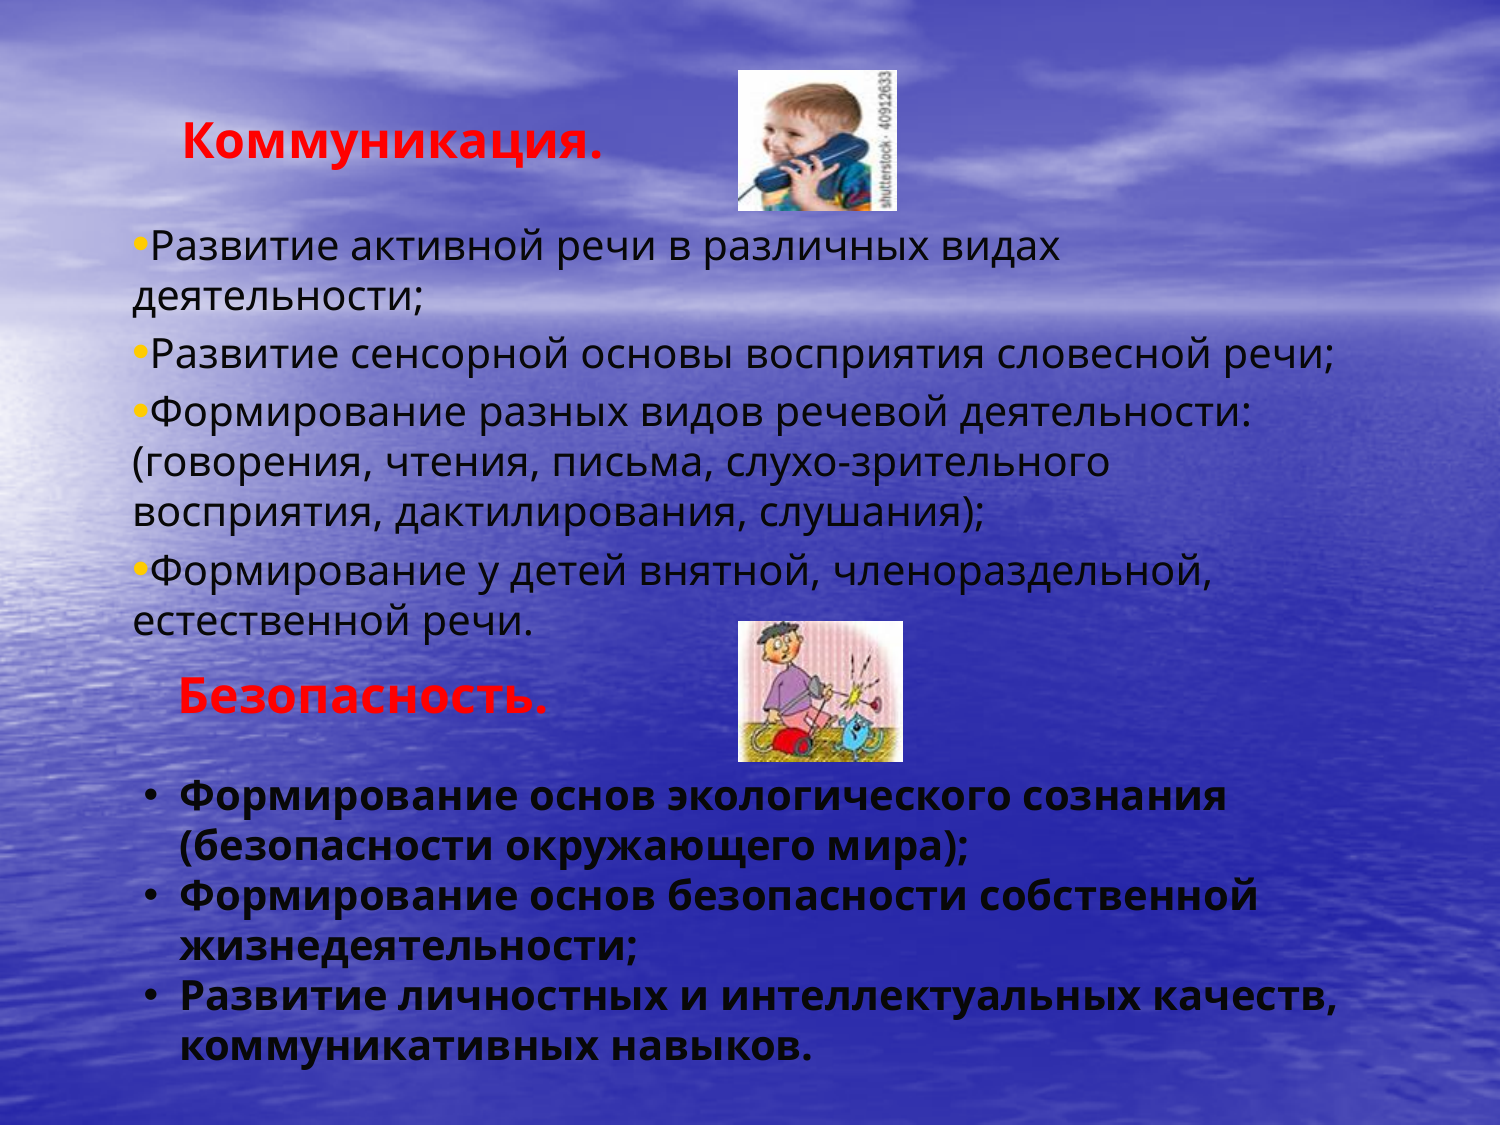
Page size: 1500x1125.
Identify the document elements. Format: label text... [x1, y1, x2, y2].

title Коммуникация. [140, 105, 645, 177]
text_box Формирование основ экологического сознания (безопасности окружающего мира); Формирование основ безопасности собственной жизнедеятельности; Развитие личностных и интеллектуальных качеств, коммуникативных навыков. [128, 761, 1383, 1125]
text_box Безопасность. [128, 656, 598, 731]
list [737, 70, 897, 212]
picture [737, 620, 903, 762]
list Развитие активной речи в различных видах деятельности; Развитие сенсорной основы восприятия словесной речи; Формирование разных видов речевой деятельности: (говорения, чтения, письма, слухо-зрительного восприятия, дактилирования, слушания); Формирование у детей внятной, членораздельной, естественной речи. [116, 210, 1360, 645]
